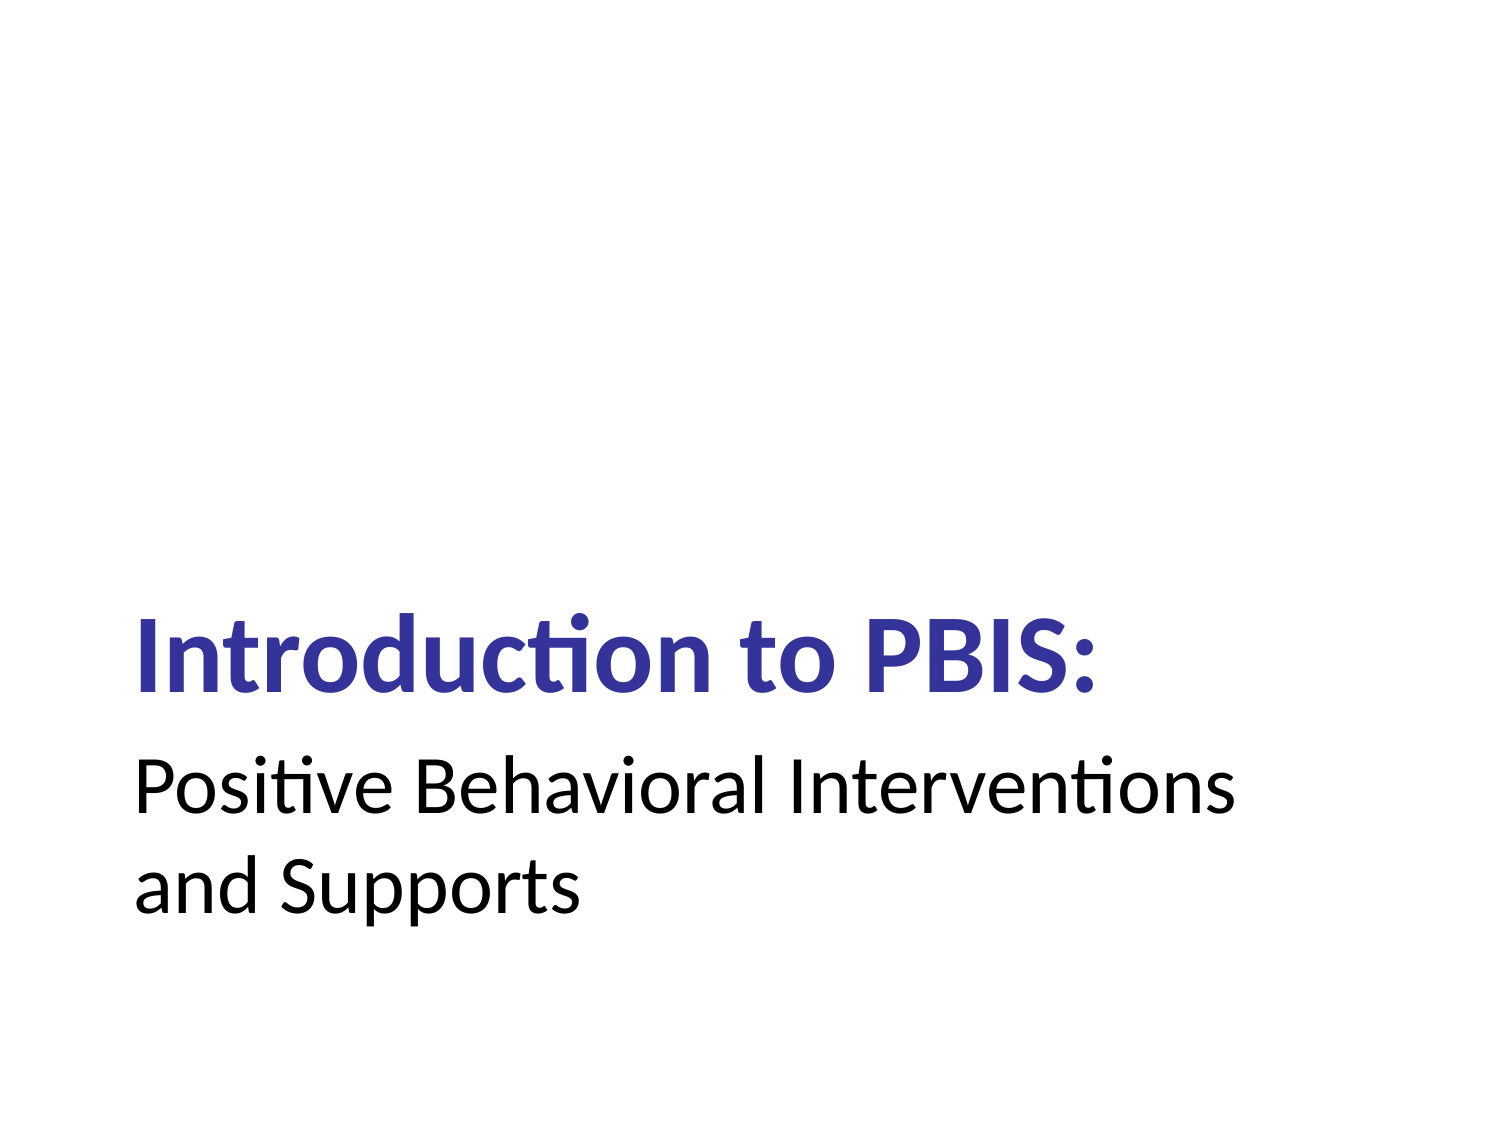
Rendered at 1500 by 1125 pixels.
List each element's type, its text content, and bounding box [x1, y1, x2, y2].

list Introduction to PBIS: [118, 476, 1394, 723]
title Positive Behavioral Interventions and Supports [118, 723, 1394, 947]
